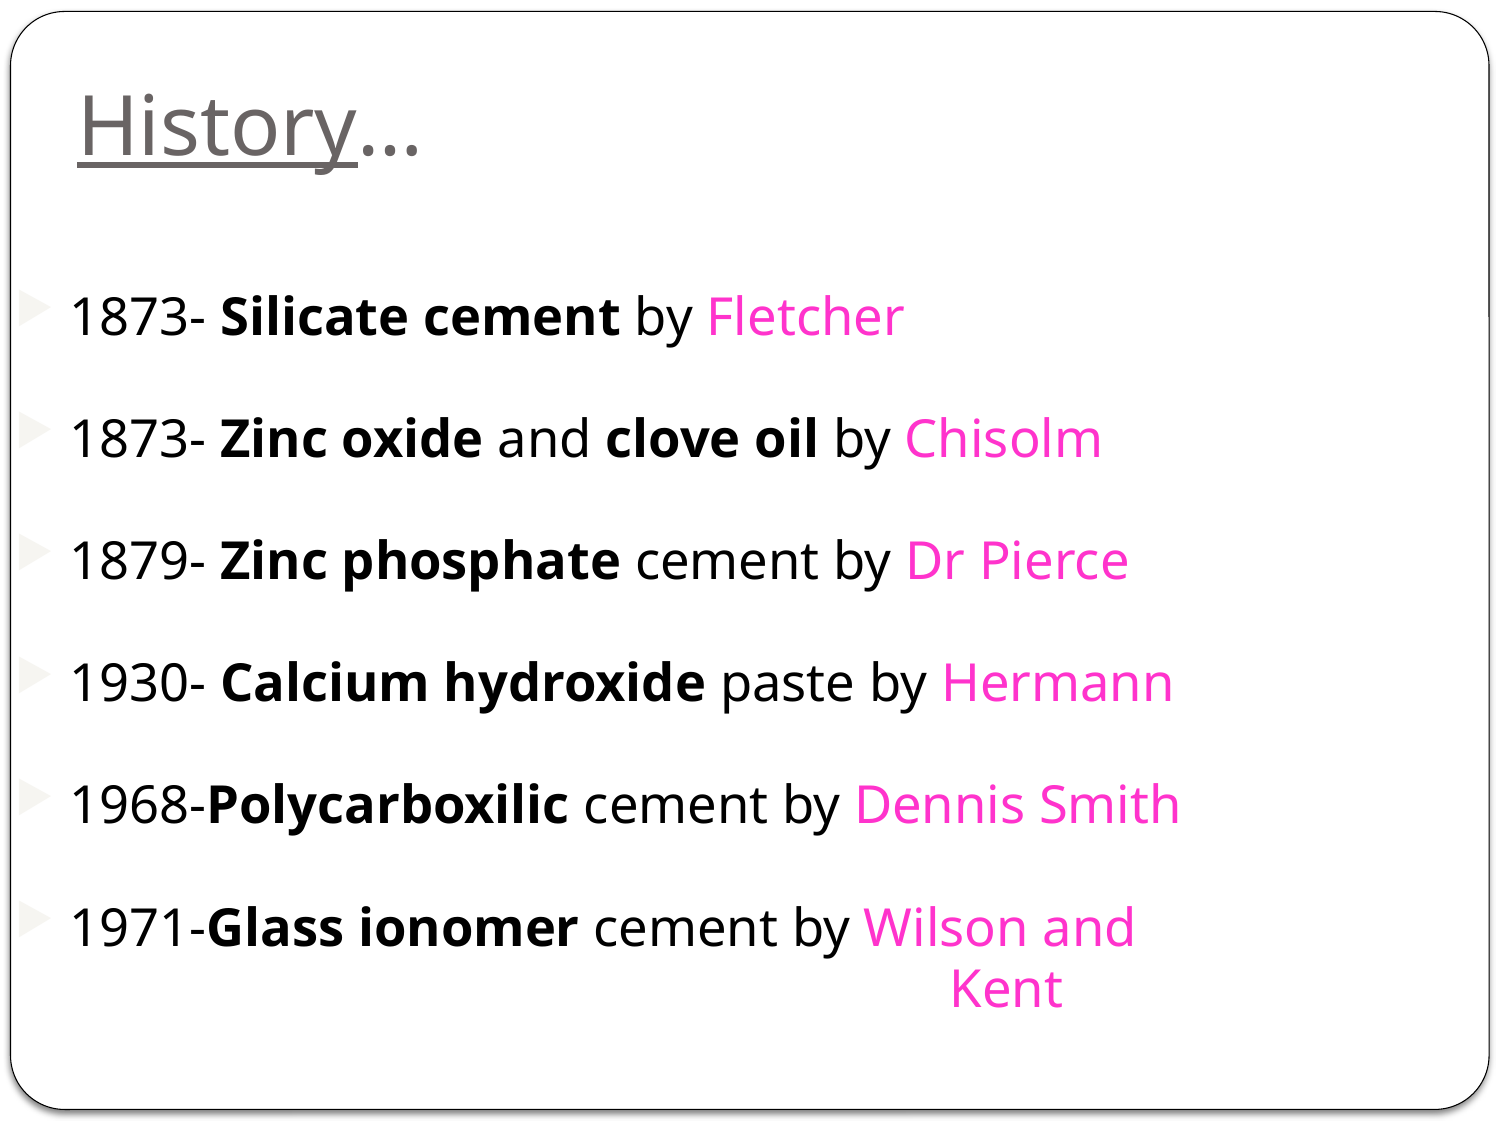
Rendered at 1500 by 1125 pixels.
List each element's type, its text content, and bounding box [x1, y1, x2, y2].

title History… [62, 50, 1413, 188]
list 1873- Silicate cement by Fletcher 1873- Zinc oxide and clove oil by Chisolm 1879- Zinc phosphate cement by Dr Pierce 1930- Calcium hydroxide paste by Hermann 1968-Polycarboxilic cement by Dennis Smith 1971-Glass ionomer cement by Wilson and Kent [0, 287, 1350, 1031]
